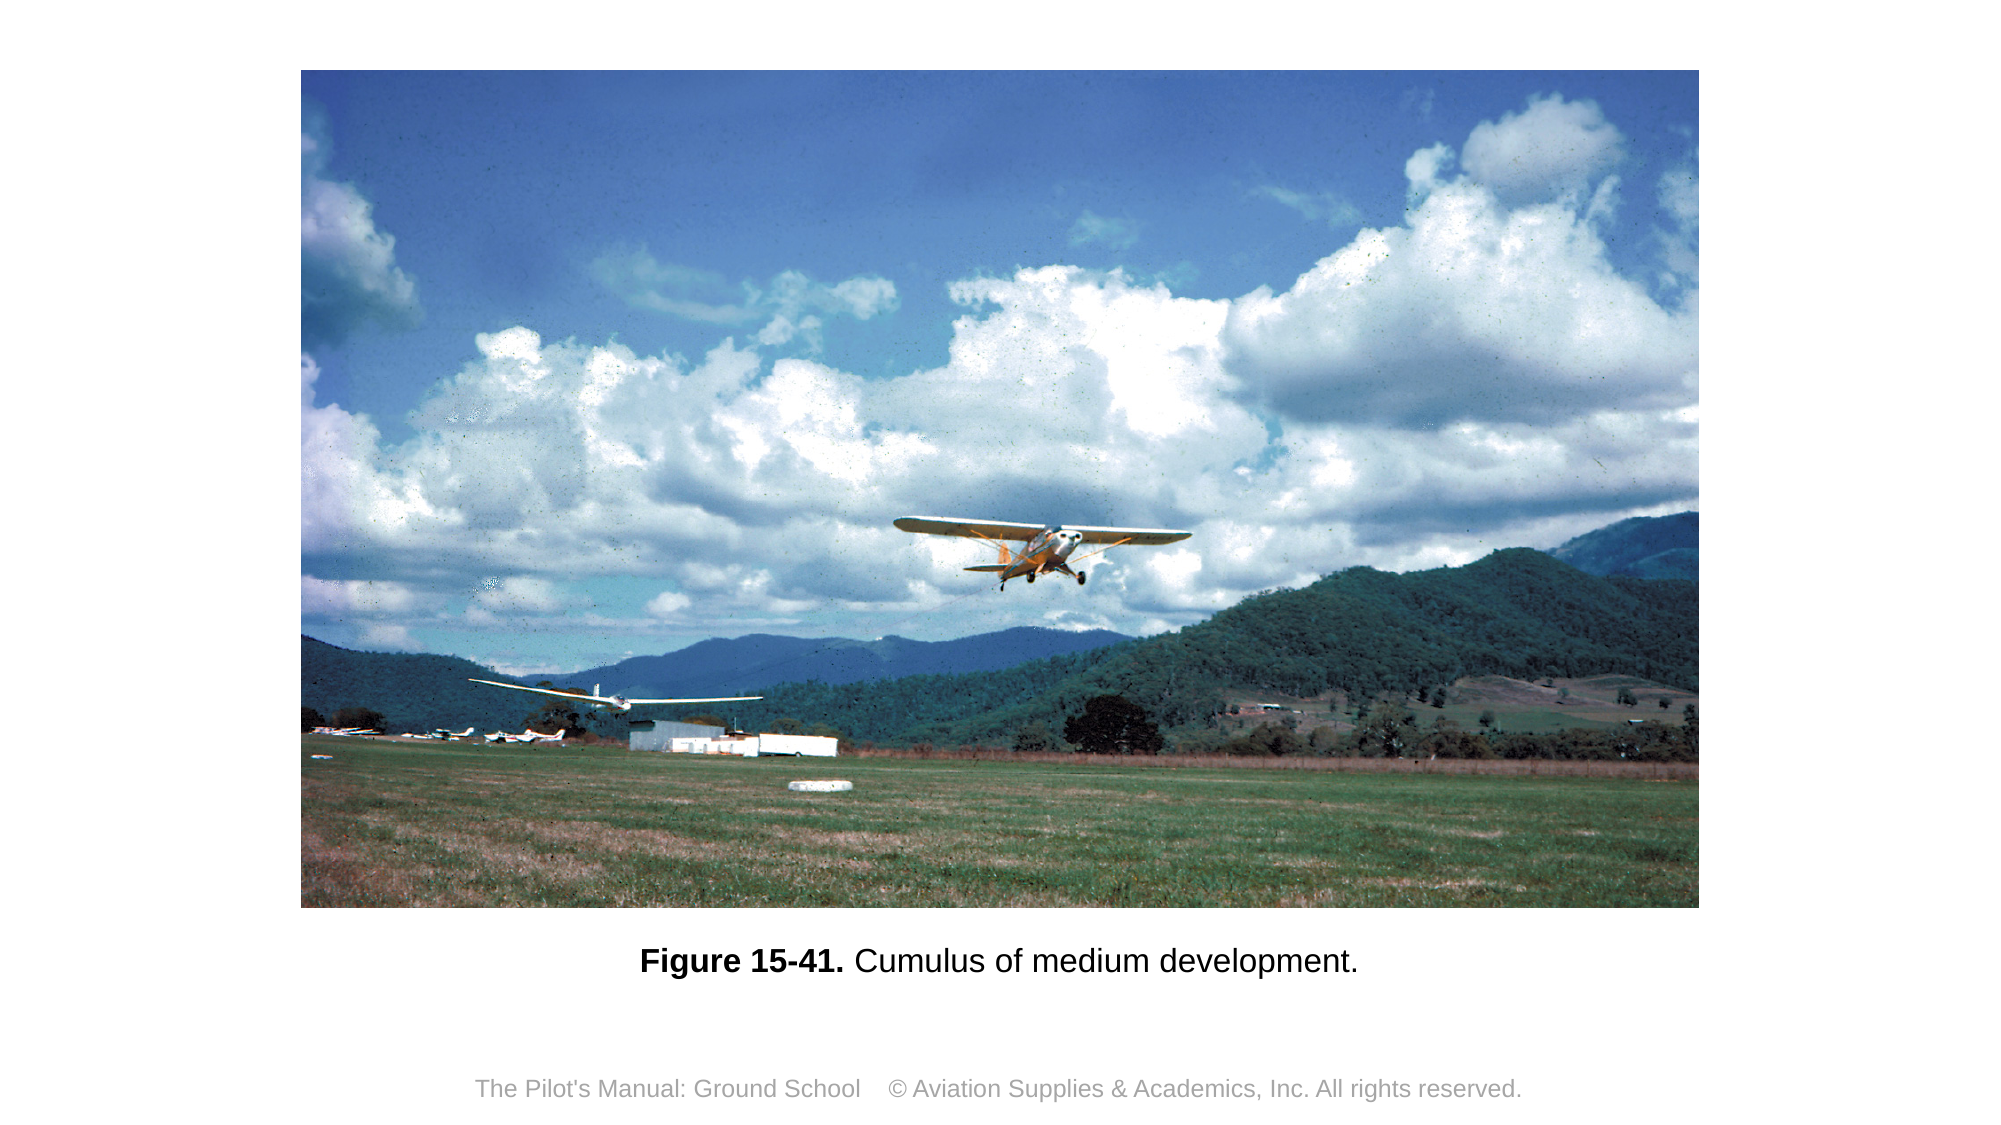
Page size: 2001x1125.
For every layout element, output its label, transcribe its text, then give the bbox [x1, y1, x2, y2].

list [301, 70, 1699, 909]
footer The Pilot's Manual: Ground School © Aviation Supplies & Academics, Inc. All rights reserved. [137, 1058, 1863, 1118]
title Figure 15-41. Cumulus of medium development. [137, 936, 1863, 1058]
